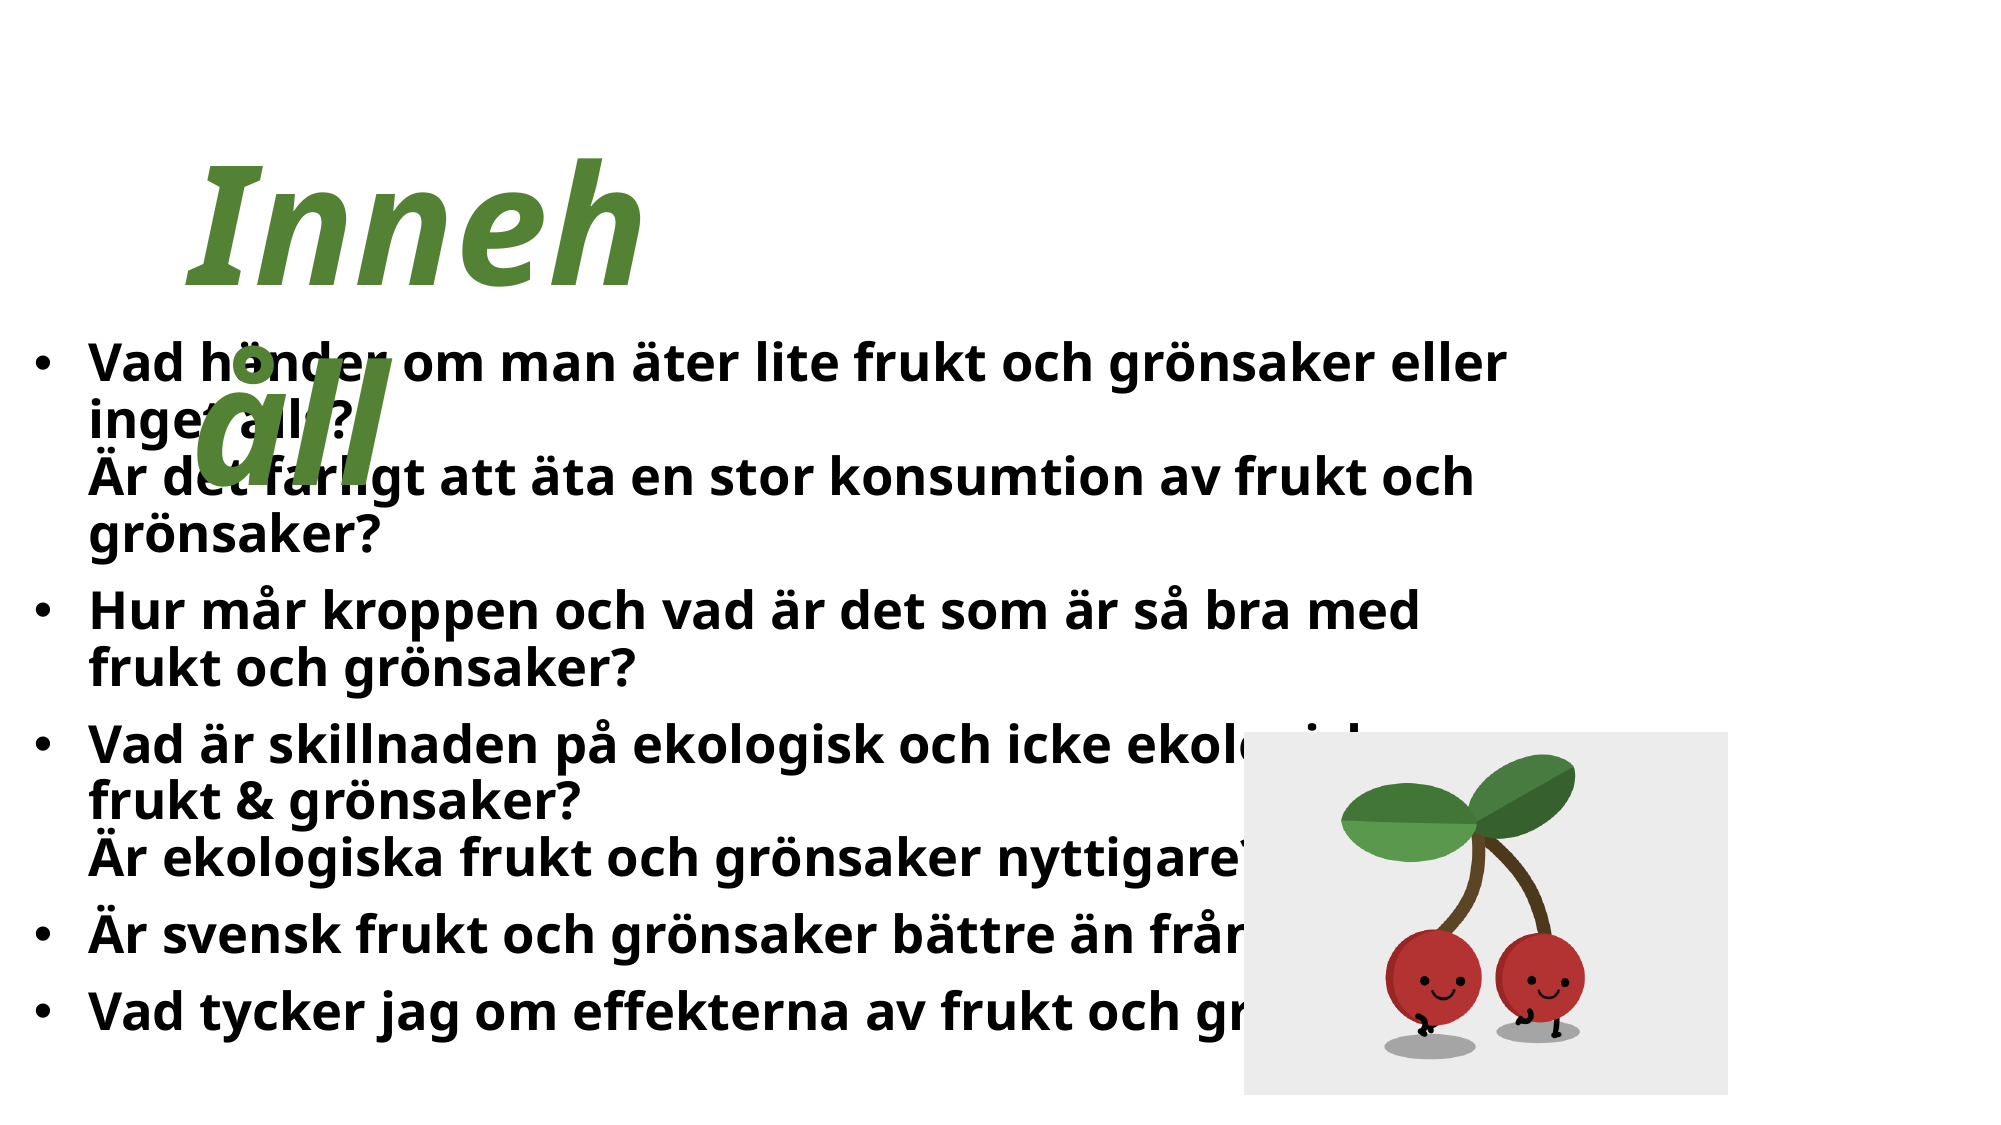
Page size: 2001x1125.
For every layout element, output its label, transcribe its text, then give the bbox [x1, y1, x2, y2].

text_box Innehåll [175, 111, 723, 527]
subtitle Vad händer om man äter lite frukt och grönsaker eller inget alls? Är det farligt att äta en stor konsumtion av frukt och grönsaker? Hur mår kroppen och vad är det som är så bra med frukt och grönsaker? Vad är skillnaden på ekologisk och icke ekologiska frukt & grönsaker? Är ekologiska frukt och grönsaker nyttigare? Är svensk frukt och grönsaker bättre än från utlandet? Vad tycker jag om effekterna av frukt och grönsaker? [18, 328, 1551, 1125]
picture [1244, 732, 1728, 1095]
